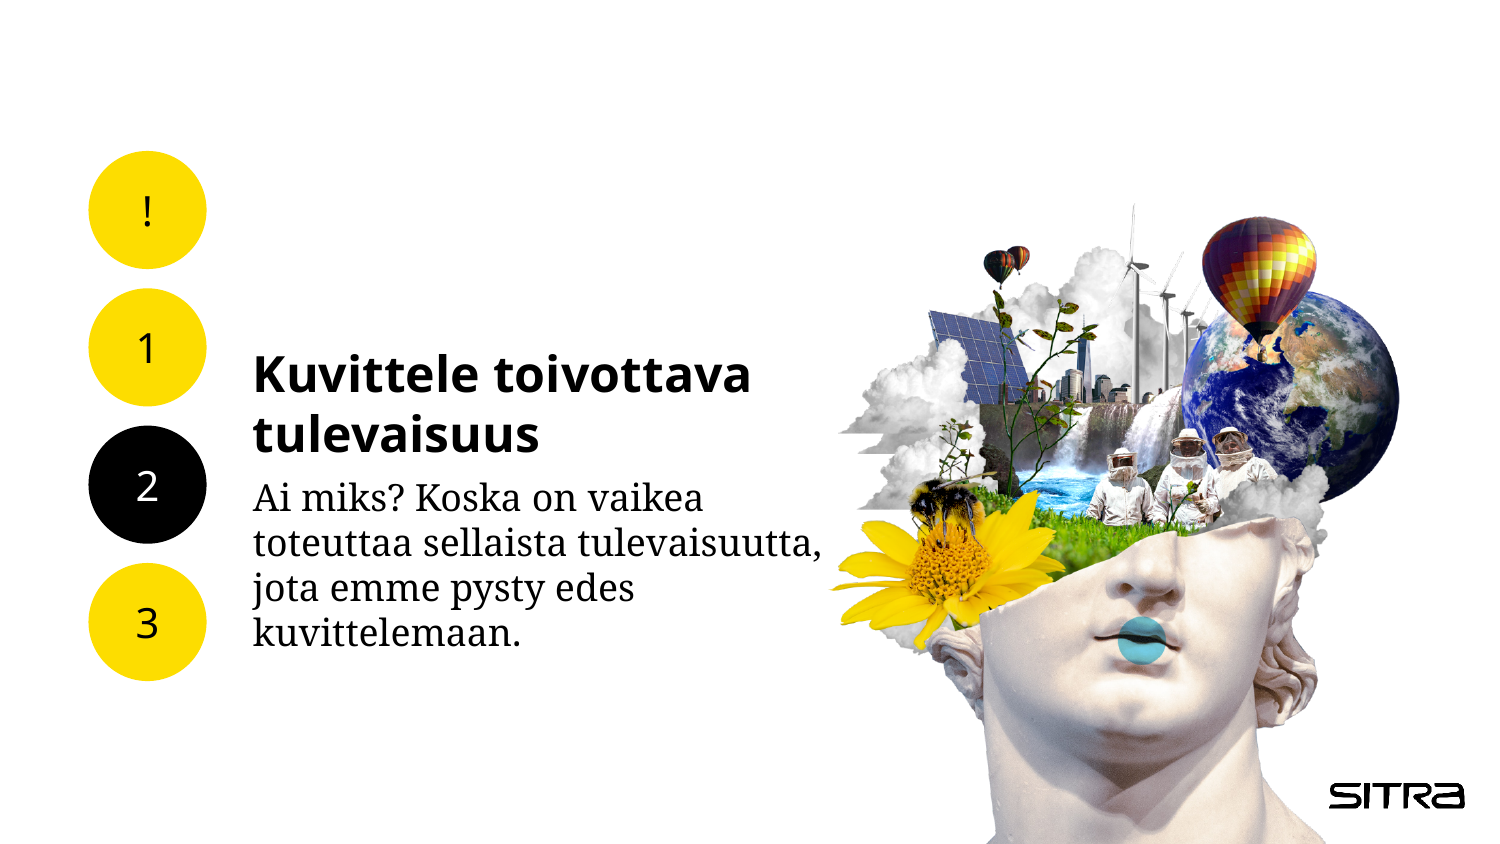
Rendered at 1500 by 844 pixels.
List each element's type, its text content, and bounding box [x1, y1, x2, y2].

text_box 1 [88, 288, 207, 407]
text_box 2 [88, 425, 207, 544]
text_box ! [88, 150, 207, 270]
text_box Kuvittele toivottava tulevaisuus Ai miks? Koska on vaikea toteuttaa sellaista tulevaisuutta, jota emme pysty edes kuvittelemaan. [252, 342, 793, 655]
picture [798, 167, 1465, 844]
text_box 3 [88, 562, 207, 682]
